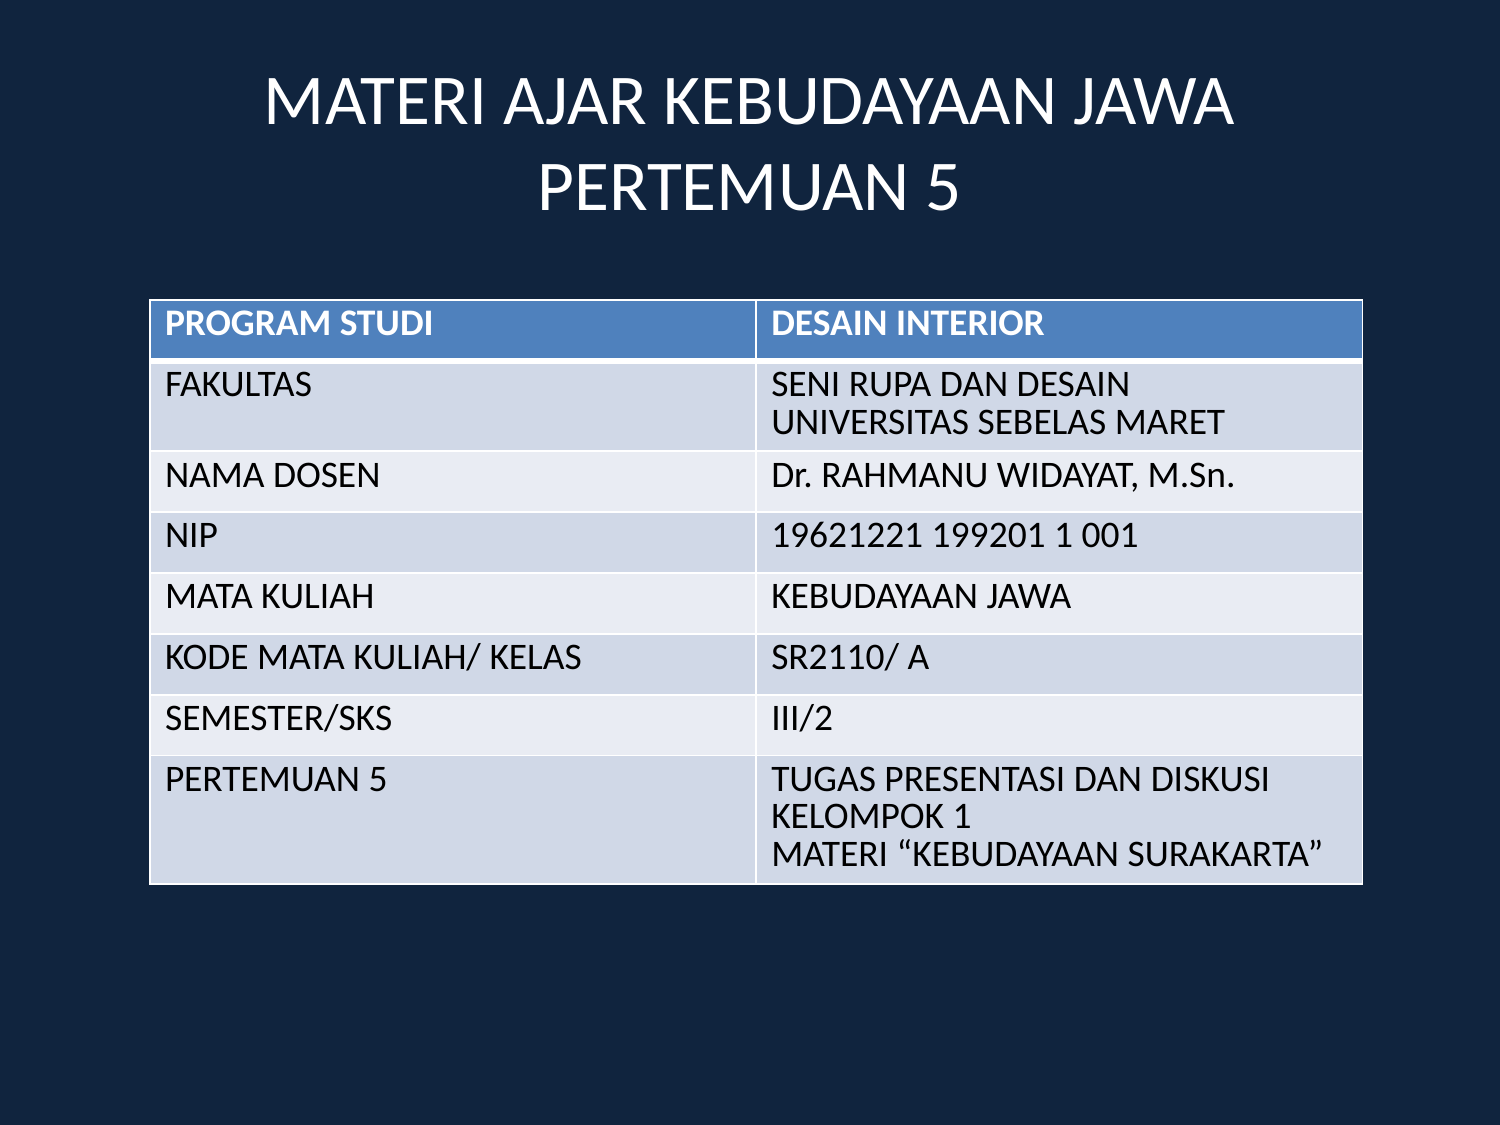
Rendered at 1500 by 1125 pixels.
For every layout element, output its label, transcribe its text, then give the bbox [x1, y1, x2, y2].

table_cell TUGAS PRESENTASI DAN DISKUSI KELOMPOK 1 MATERI “KEBUDAYAAN SURAKARTA” [757, 756, 1362, 883]
table_cell KODE MATA KULIAH/ KELAS [151, 635, 755, 694]
title MATERI AJAR KEBUDAYAAN JAWA PERTEMUAN 5 [75, 45, 1425, 233]
table_cell PERTEMUAN 5 [151, 756, 755, 883]
table_cell KEBUDAYAAN JAWA [757, 574, 1362, 633]
table_cell Dr. RAHMANU WIDAYAT, M.Sn. [757, 452, 1362, 511]
table_cell 19621221 199201 1 001 [757, 513, 1362, 572]
table_header DESAIN INTERIOR [757, 301, 1362, 358]
table_cell NAMA DOSEN [151, 452, 755, 511]
table_cell III/2 [757, 696, 1362, 755]
table_cell SEMESTER/SKS [151, 696, 755, 755]
table_cell SENI RUPA DAN DESAIN UNIVERSITAS SEBELAS MARET [757, 364, 1362, 450]
table_cell SR2110/ A [757, 635, 1362, 694]
table_cell FAKULTAS [151, 364, 755, 450]
table_cell MATA KULIAH [151, 574, 755, 633]
table_header PROGRAM STUDI [151, 301, 755, 358]
table_cell NIP [151, 513, 755, 572]
